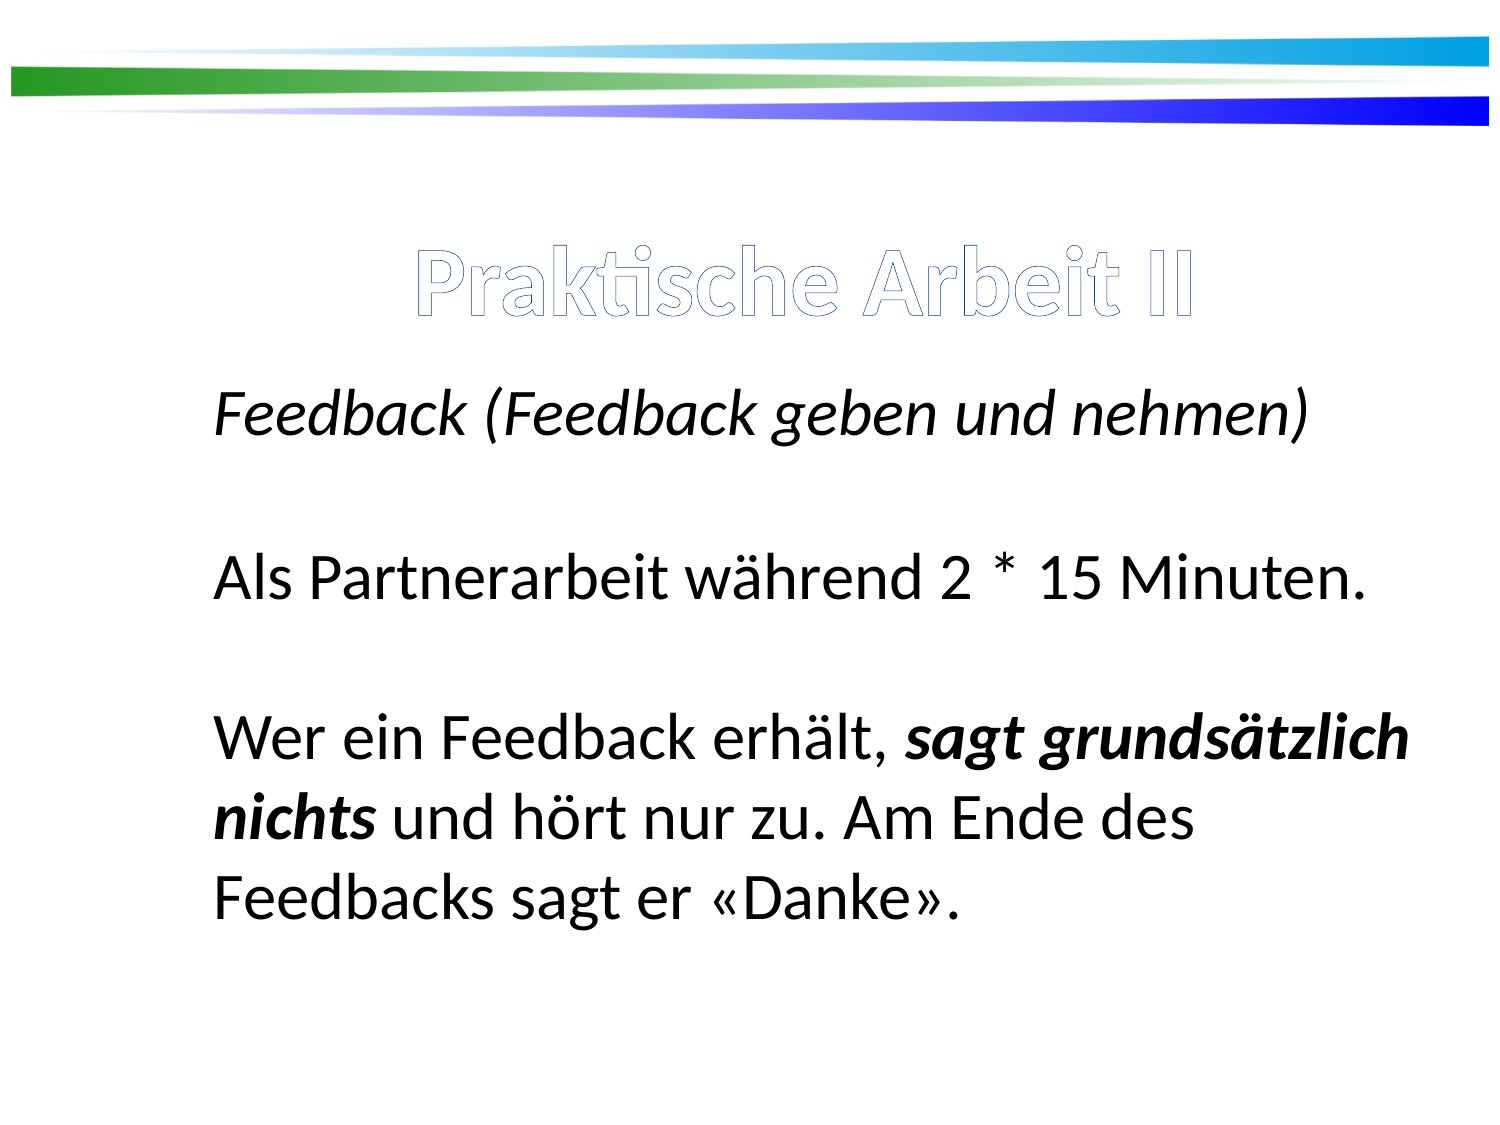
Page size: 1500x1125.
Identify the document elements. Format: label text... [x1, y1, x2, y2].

text_box Praktische Arbeit II [398, 207, 1214, 343]
text_box Feedback (Feedback geben und nehmen) [123, 361, 1471, 457]
picture [11, 36, 1489, 126]
text_box Als Partnerarbeit während 2 * 15 Minuten. Wer ein Feedback erhält, sagt grundsätzlich nichts und hört nur zu. Am Ende des Feedbacks sagt er «Danke». [123, 525, 1471, 1021]
